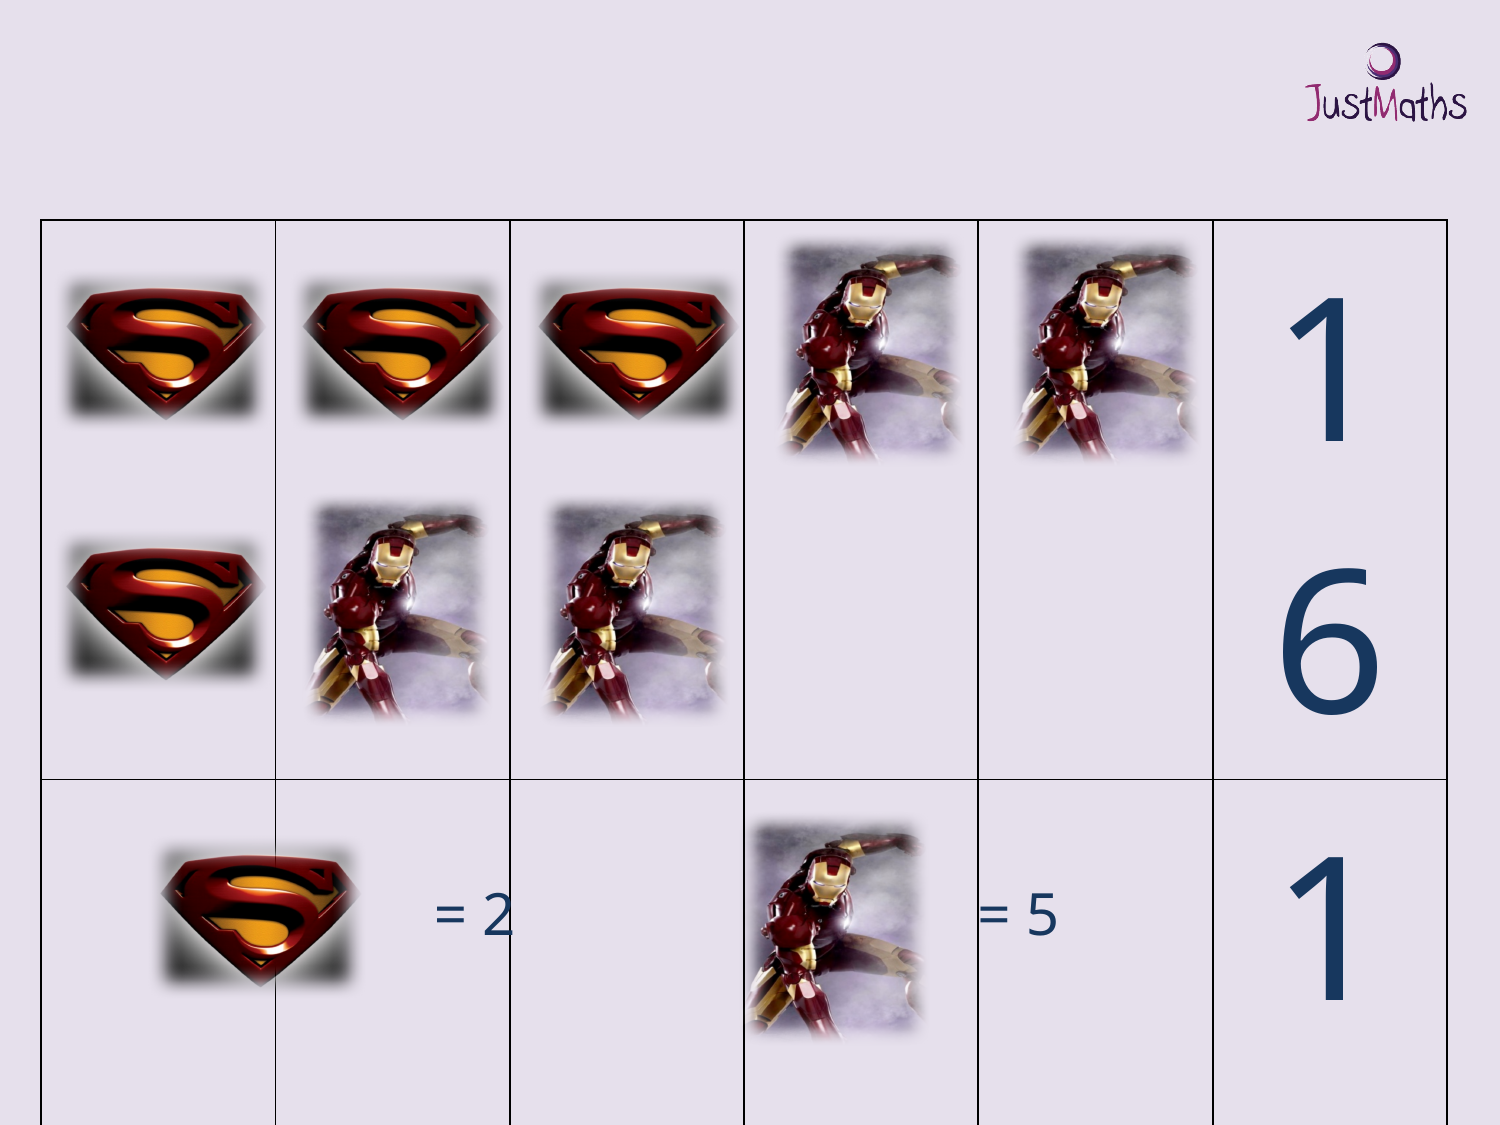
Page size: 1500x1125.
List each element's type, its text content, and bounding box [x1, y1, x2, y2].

picture [300, 491, 495, 729]
picture [737, 810, 932, 1047]
table_cell [511, 780, 743, 1125]
table_cell [979, 780, 1212, 1125]
picture [52, 266, 272, 433]
table_cell [276, 780, 509, 1125]
picture [1009, 231, 1203, 469]
table_header [511, 221, 743, 779]
text_box = 5 [962, 869, 1211, 955]
table_header [276, 221, 509, 779]
table_cell 12 [1214, 780, 1446, 1125]
text_box = 2 [419, 869, 668, 955]
table_cell [42, 780, 275, 1125]
table_header [42, 221, 275, 779]
table_header [979, 221, 1212, 779]
table_header [745, 221, 977, 779]
picture [1304, 42, 1468, 123]
picture [147, 833, 367, 1000]
picture [537, 491, 731, 729]
picture [52, 526, 272, 693]
picture [773, 231, 967, 469]
picture [288, 266, 509, 433]
table_cell [745, 780, 977, 1125]
picture [525, 266, 745, 433]
table_header 16 [1214, 221, 1446, 779]
